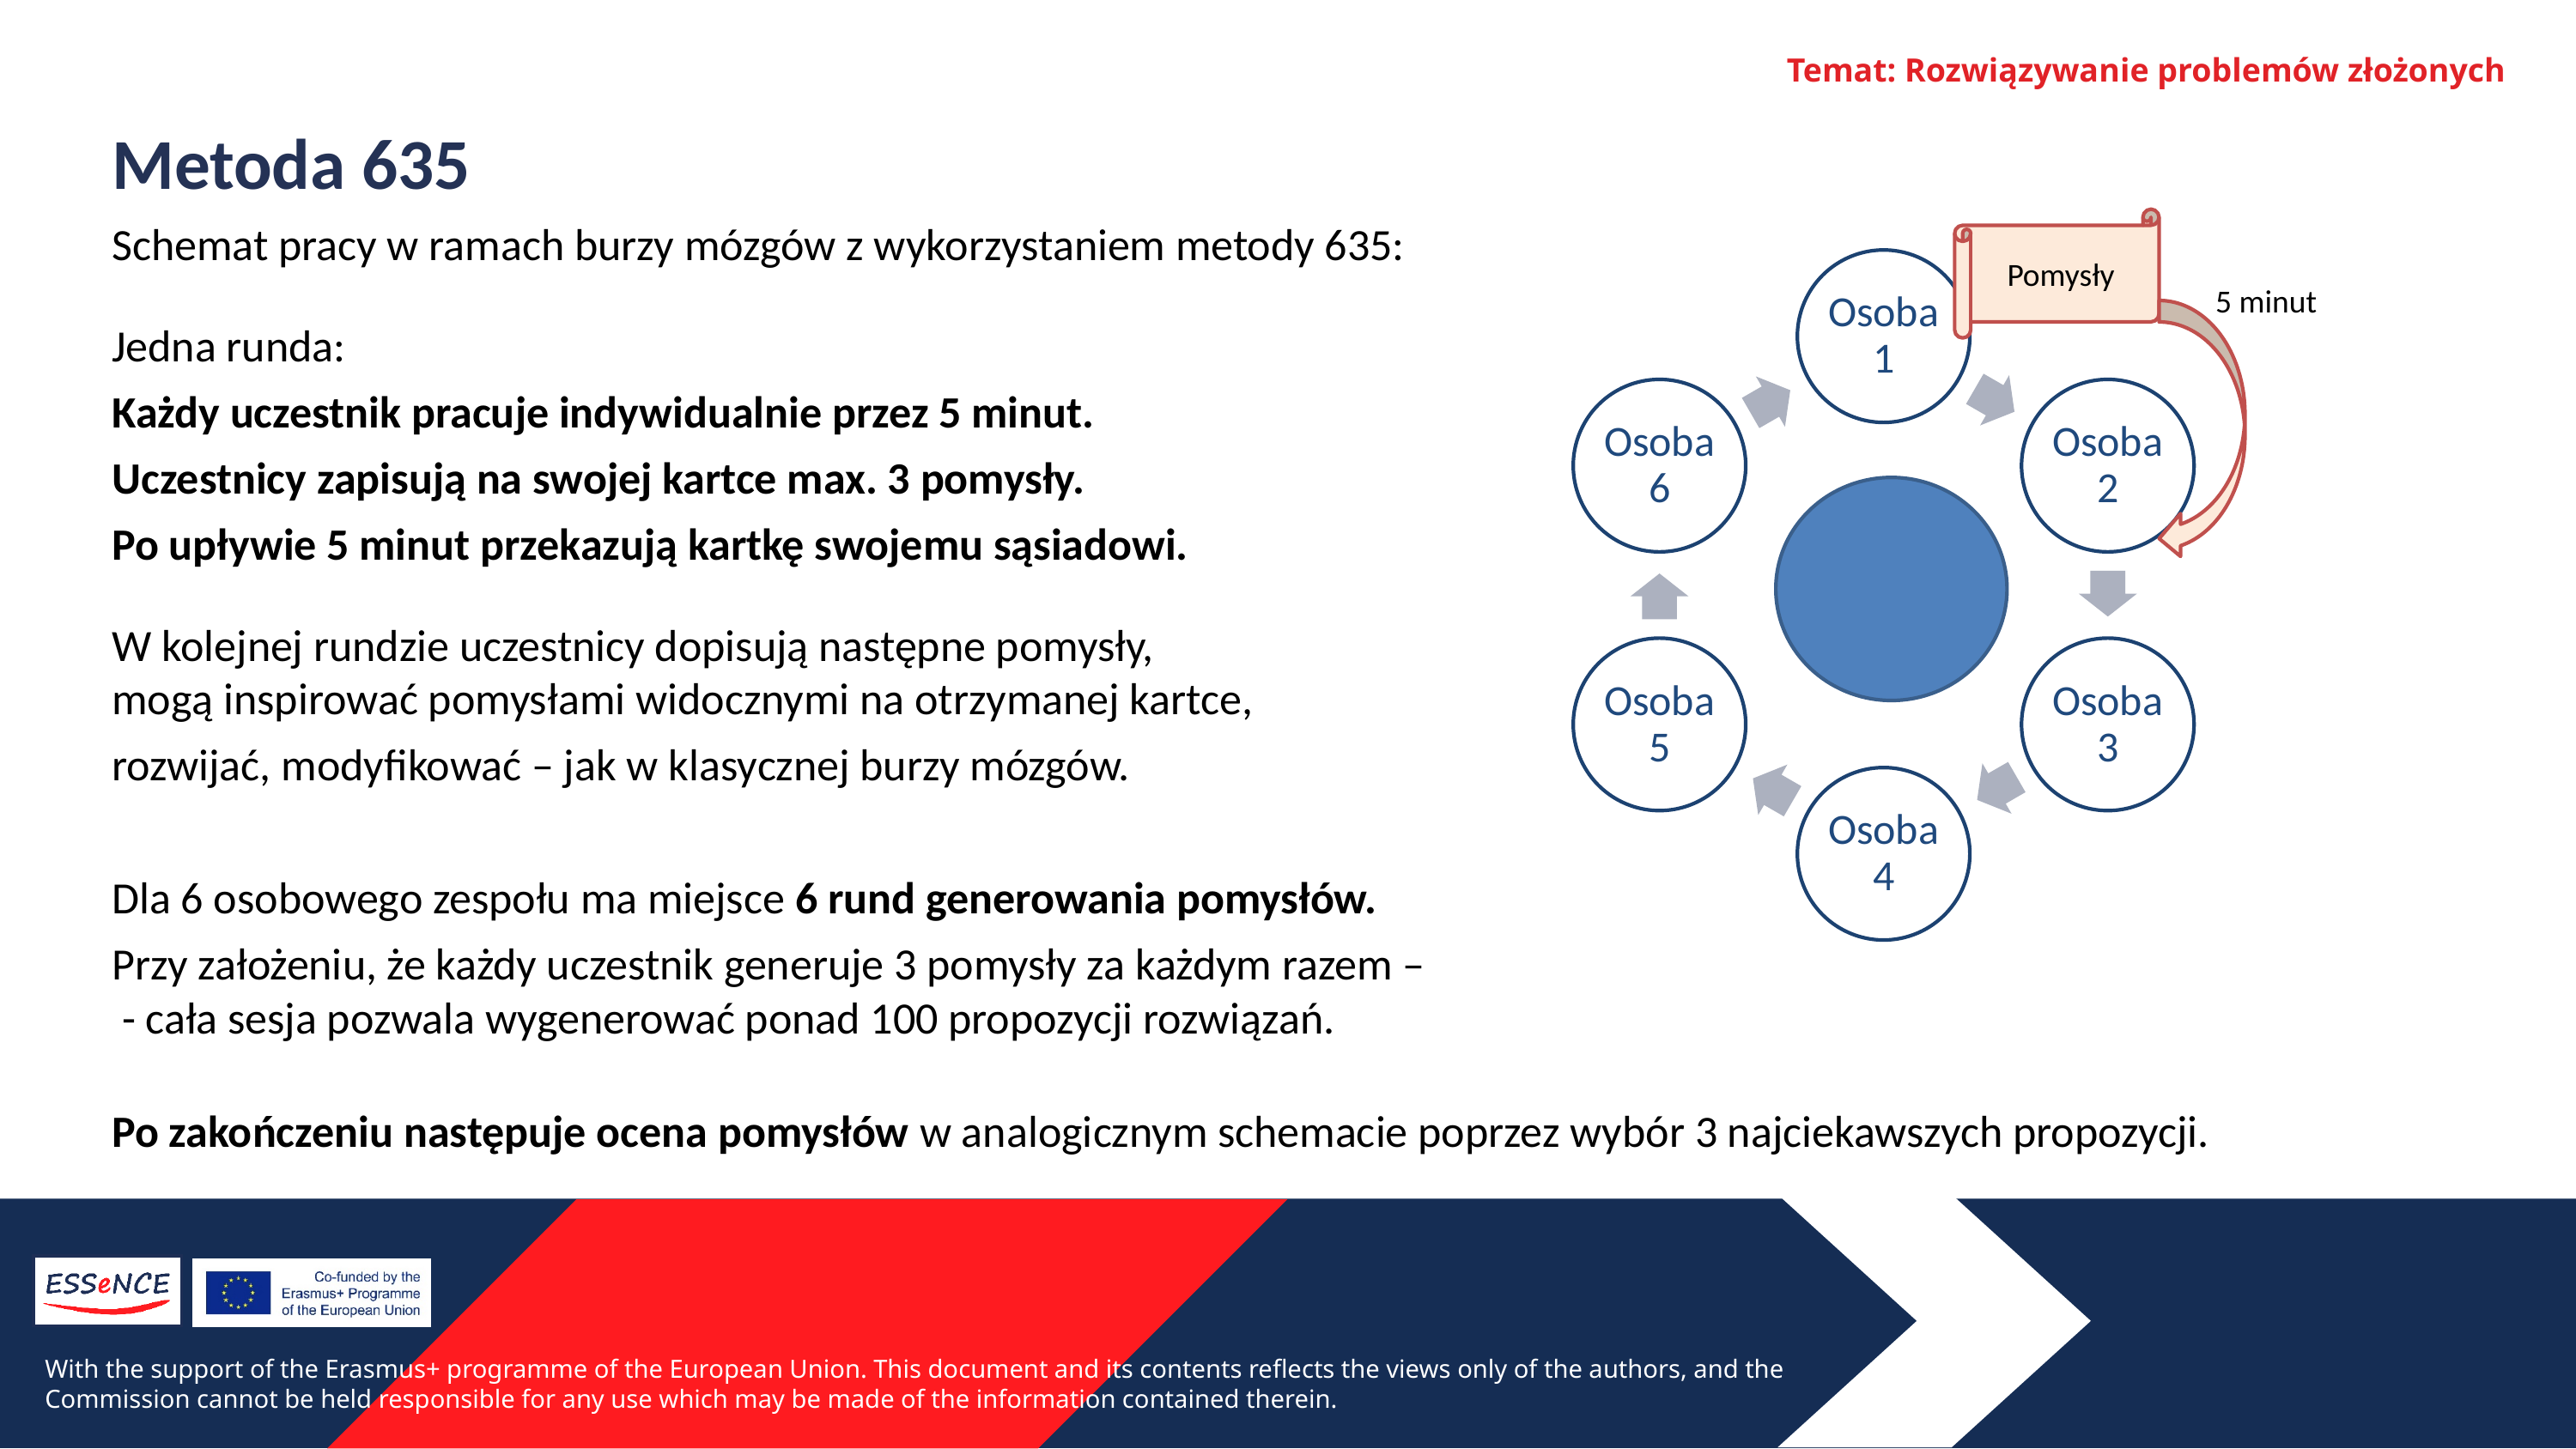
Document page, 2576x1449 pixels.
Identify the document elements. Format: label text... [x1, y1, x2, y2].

picture [32, 1254, 183, 1328]
text_box Temat: Rozwiązywanie problemów złożonych [1158, 47, 2515, 88]
text_box With the support of the Erasmus+ programme of the European Union. This document and its contents reflects the views only of the authors, and the Commission cannot be held responsible for any use which may be made of the information contained therein. [32, 1346, 1803, 1420]
picture [192, 1258, 431, 1328]
text_box Pomysły [1953, 207, 2161, 248]
text_box Metoda 635 Schemat pracy w ramach burzy mózgów z wykorzystaniem metody 635: Jedna runda: Każdy uczestnik pracuje indywidualnie przez 5 minut. Uczestnicy zapisują na swojej kartce max. 3 pomysły. Po upływie 5 minut przekazują kartkę swojemu sąsiadowi. W kolejnej rundzie uczestnicy dopisują następne pomysły, mogą inspirować pomysłami widocznymi na otrzymanej kartce, rozwijać, modyfikować – jak w klasycznej burzy mózgów. Dla 6 osobowego zespołu ma miejsce 6 rund generowania pomysłów. Przy założeniu, że każdy uczestnik generuje 3 pomysły za każdym razem – - cała sesja pozwala wygenerować ponad 100 propozycji rozwiązań. Po zakończeniu następuje ocena pomysłów w analogicznym schemacie poprzez wybór 3 najciekawszych propozycji. [110, 115, 2447, 1222]
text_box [1373, 249, 2394, 941]
